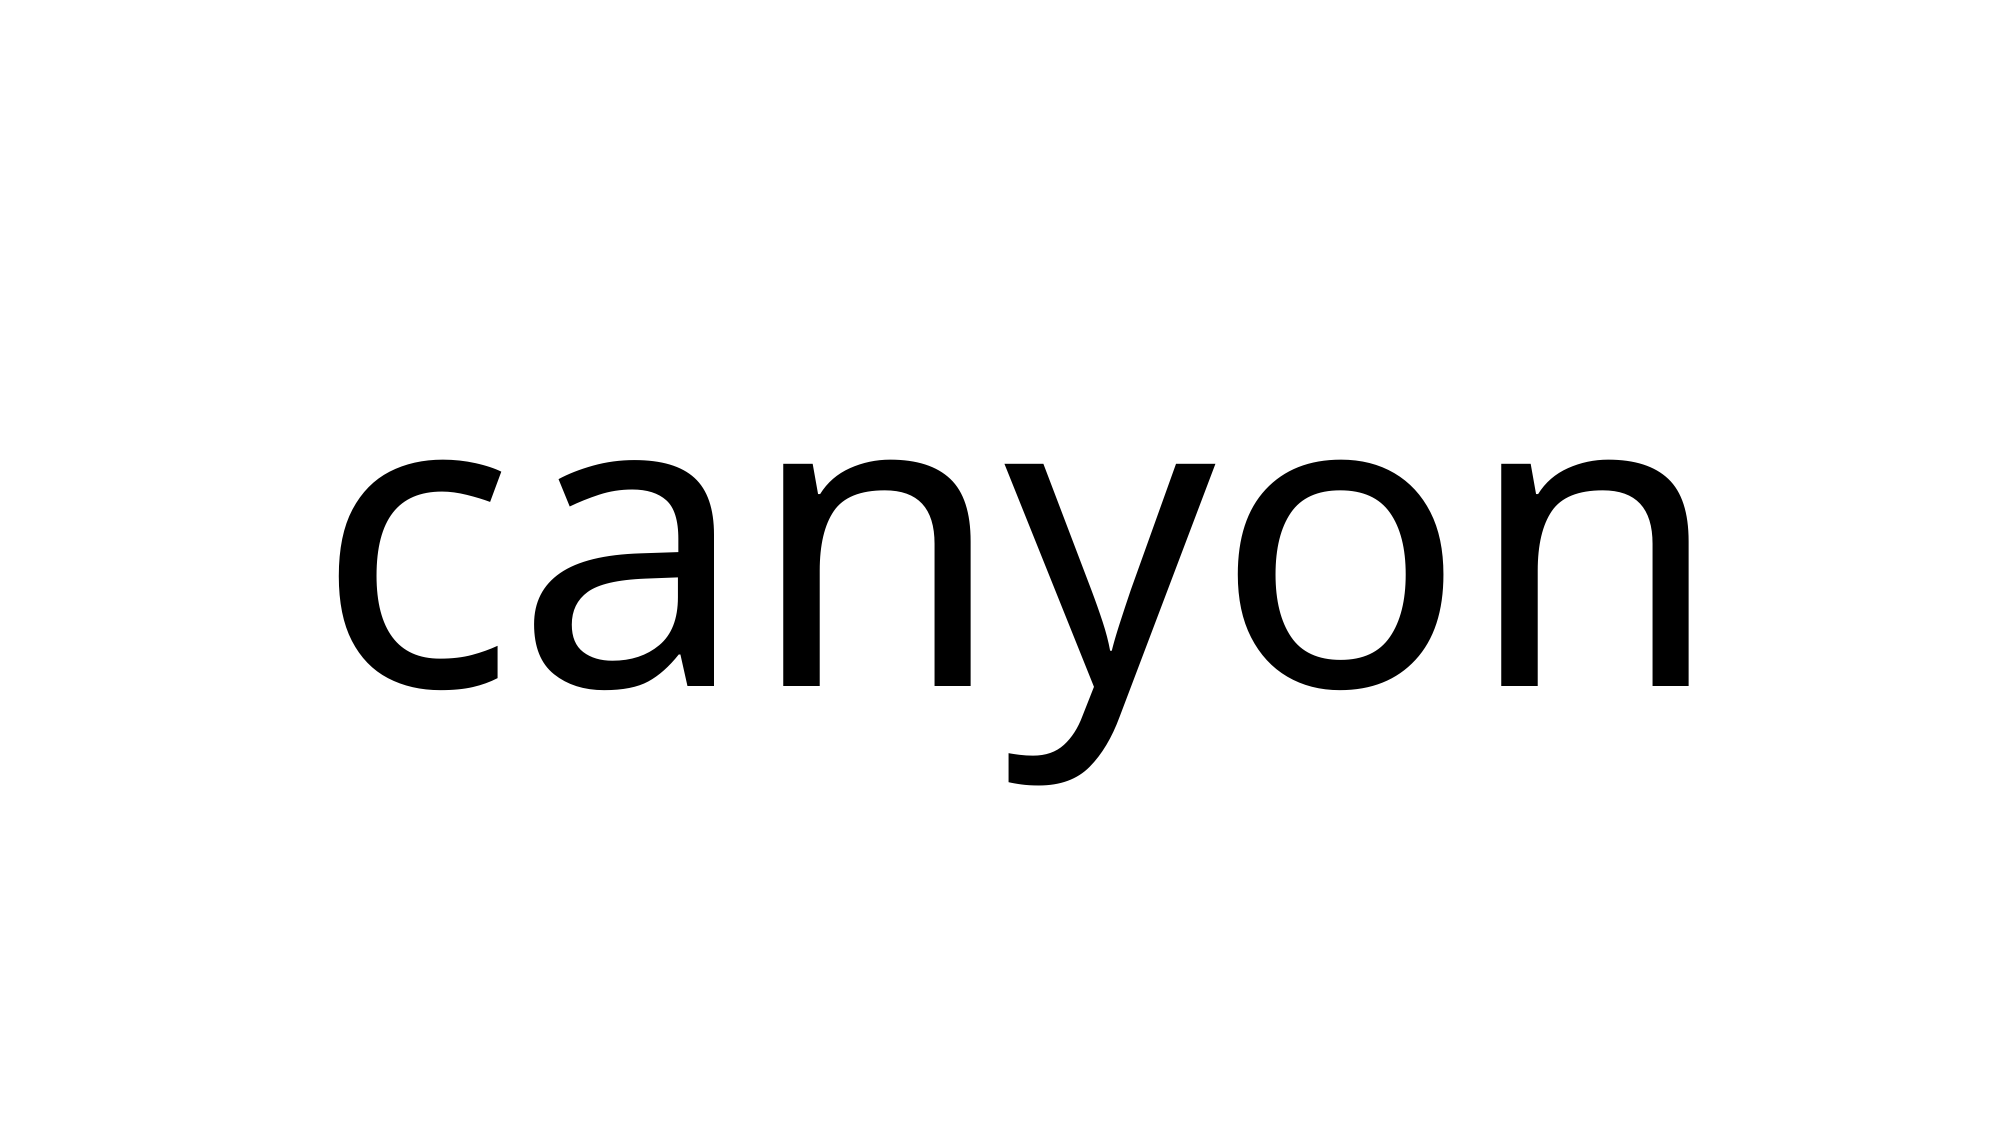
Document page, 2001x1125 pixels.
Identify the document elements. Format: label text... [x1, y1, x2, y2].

text_box canyon [157, 443, 1883, 662]
